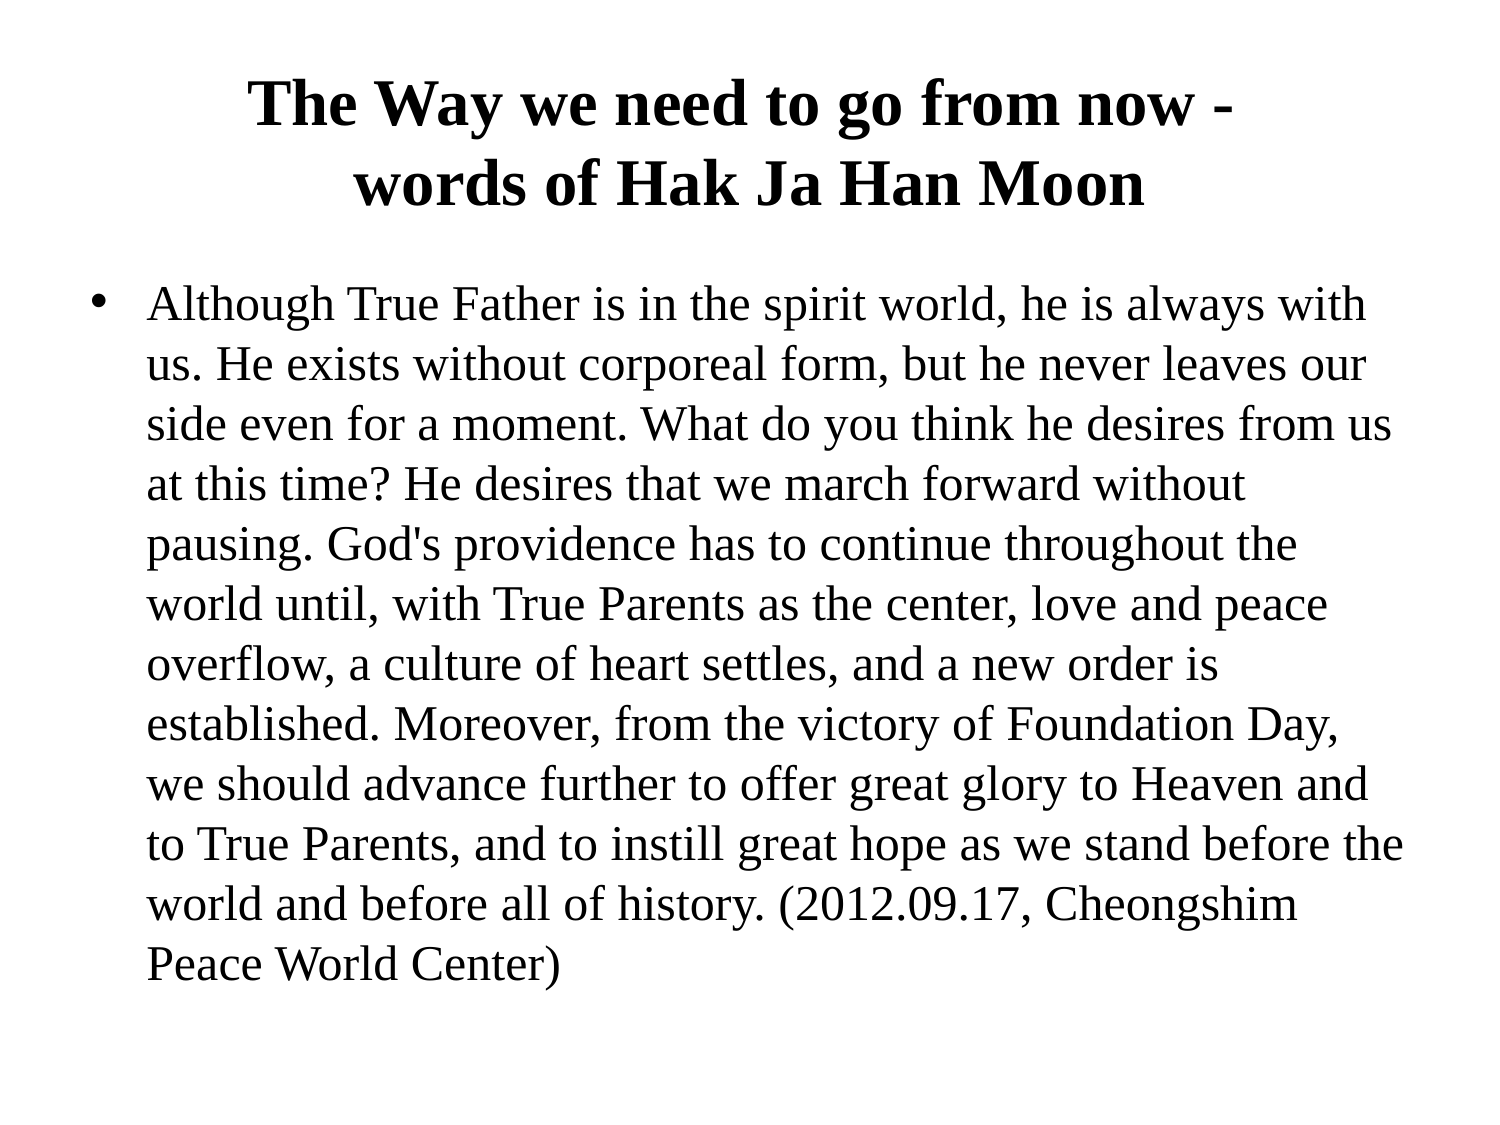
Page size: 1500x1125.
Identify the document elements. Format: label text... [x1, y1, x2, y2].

title The Way we need to go from now - words of Hak Ja Han Moon [75, 45, 1425, 233]
list Although True Father is in the spirit world, he is always with us. He exists without corporeal form, but he never leaves our side even for a moment. What do you think he desires from us at this time? He desires that we march forward without pausing. God's providence has to continue throughout the world until, with True Parents as the center, love and peace overflow, a culture of heart settles, and a new order is established. Moreover, from the victory of Foundation Day, we should advance further to offer great glory to Heaven and to True Parents, and to instill great hope as we stand before the world and before all of history. (2012.09.17, Cheongshim Peace World Center) [75, 262, 1425, 1005]
